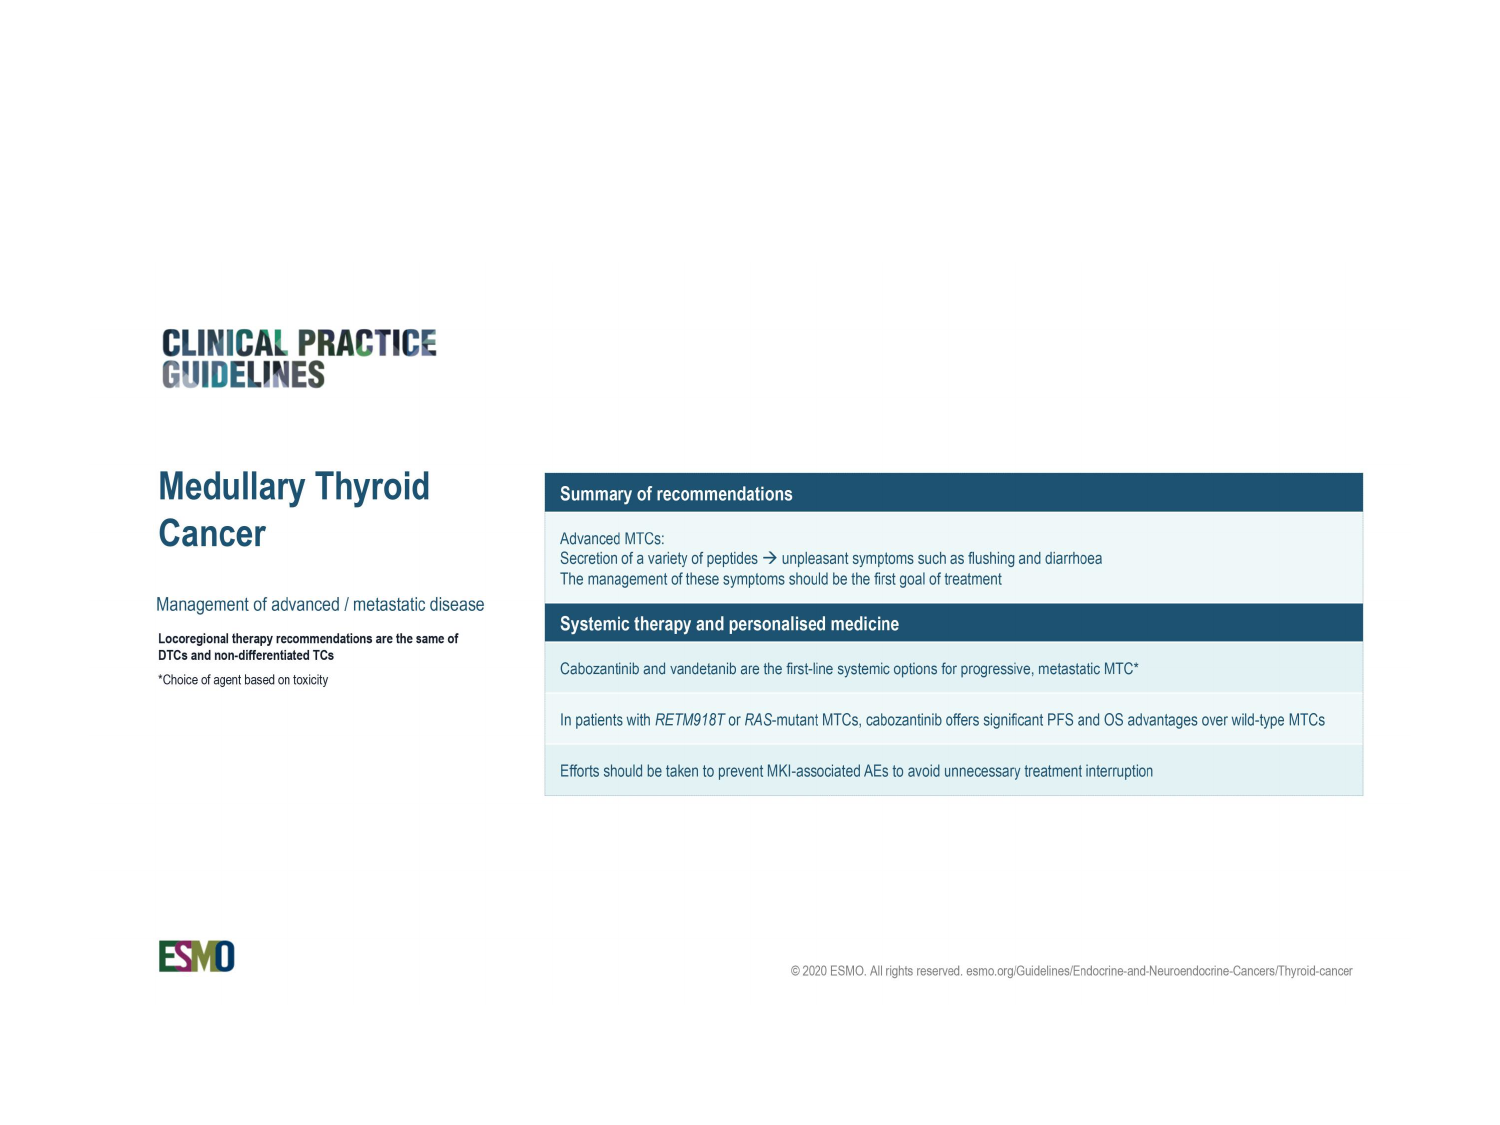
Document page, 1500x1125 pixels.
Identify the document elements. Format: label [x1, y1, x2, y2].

list [89, 262, 1411, 1006]
